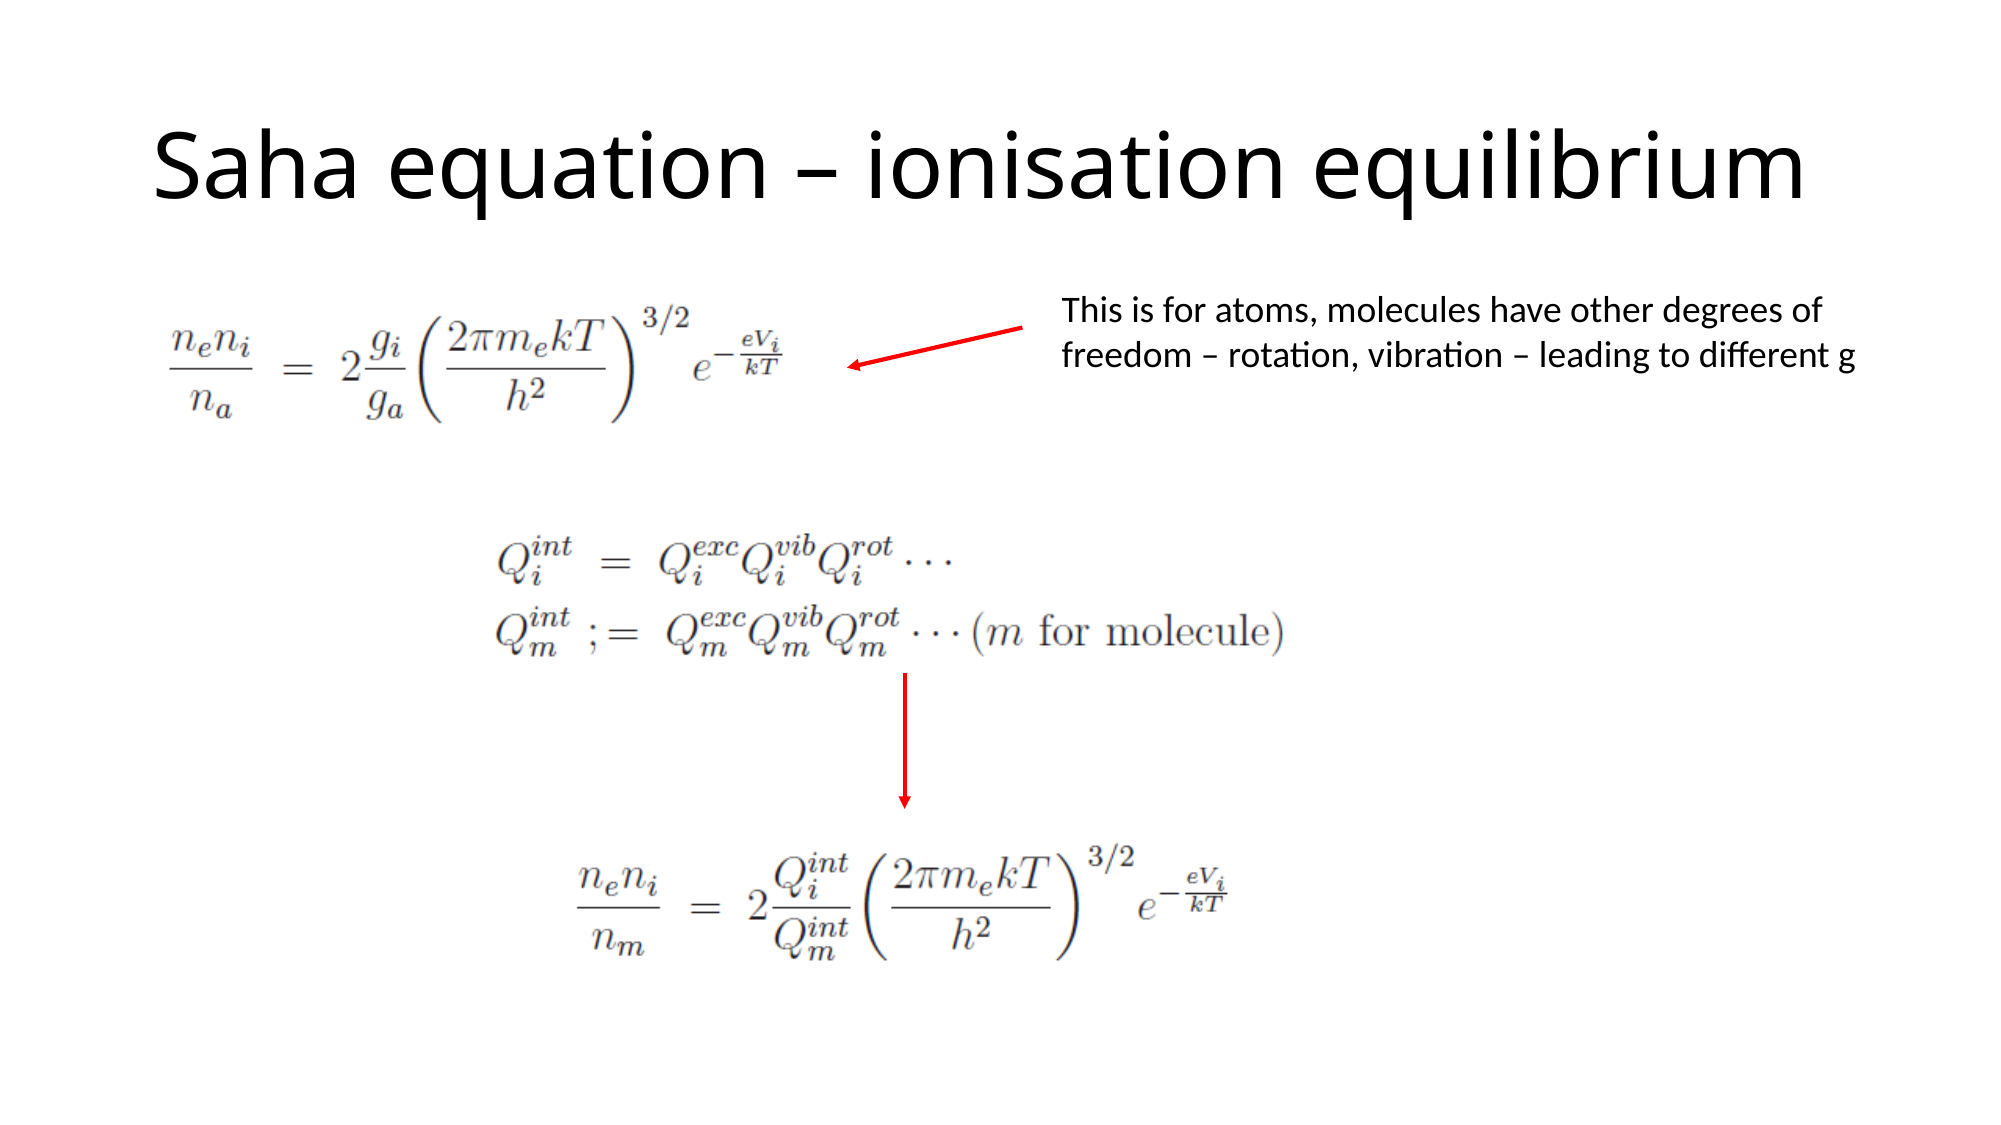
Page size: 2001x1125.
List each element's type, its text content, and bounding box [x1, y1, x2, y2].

text_box This is for atoms, molecules have other degrees of freedom – rotation, vibration – leading to different g [1046, 277, 1896, 382]
picture [506, 838, 1334, 979]
picture [475, 499, 1334, 693]
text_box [846, 327, 1023, 368]
title Saha equation – ionisation equilibrium [137, 59, 1863, 278]
picture [137, 285, 814, 450]
